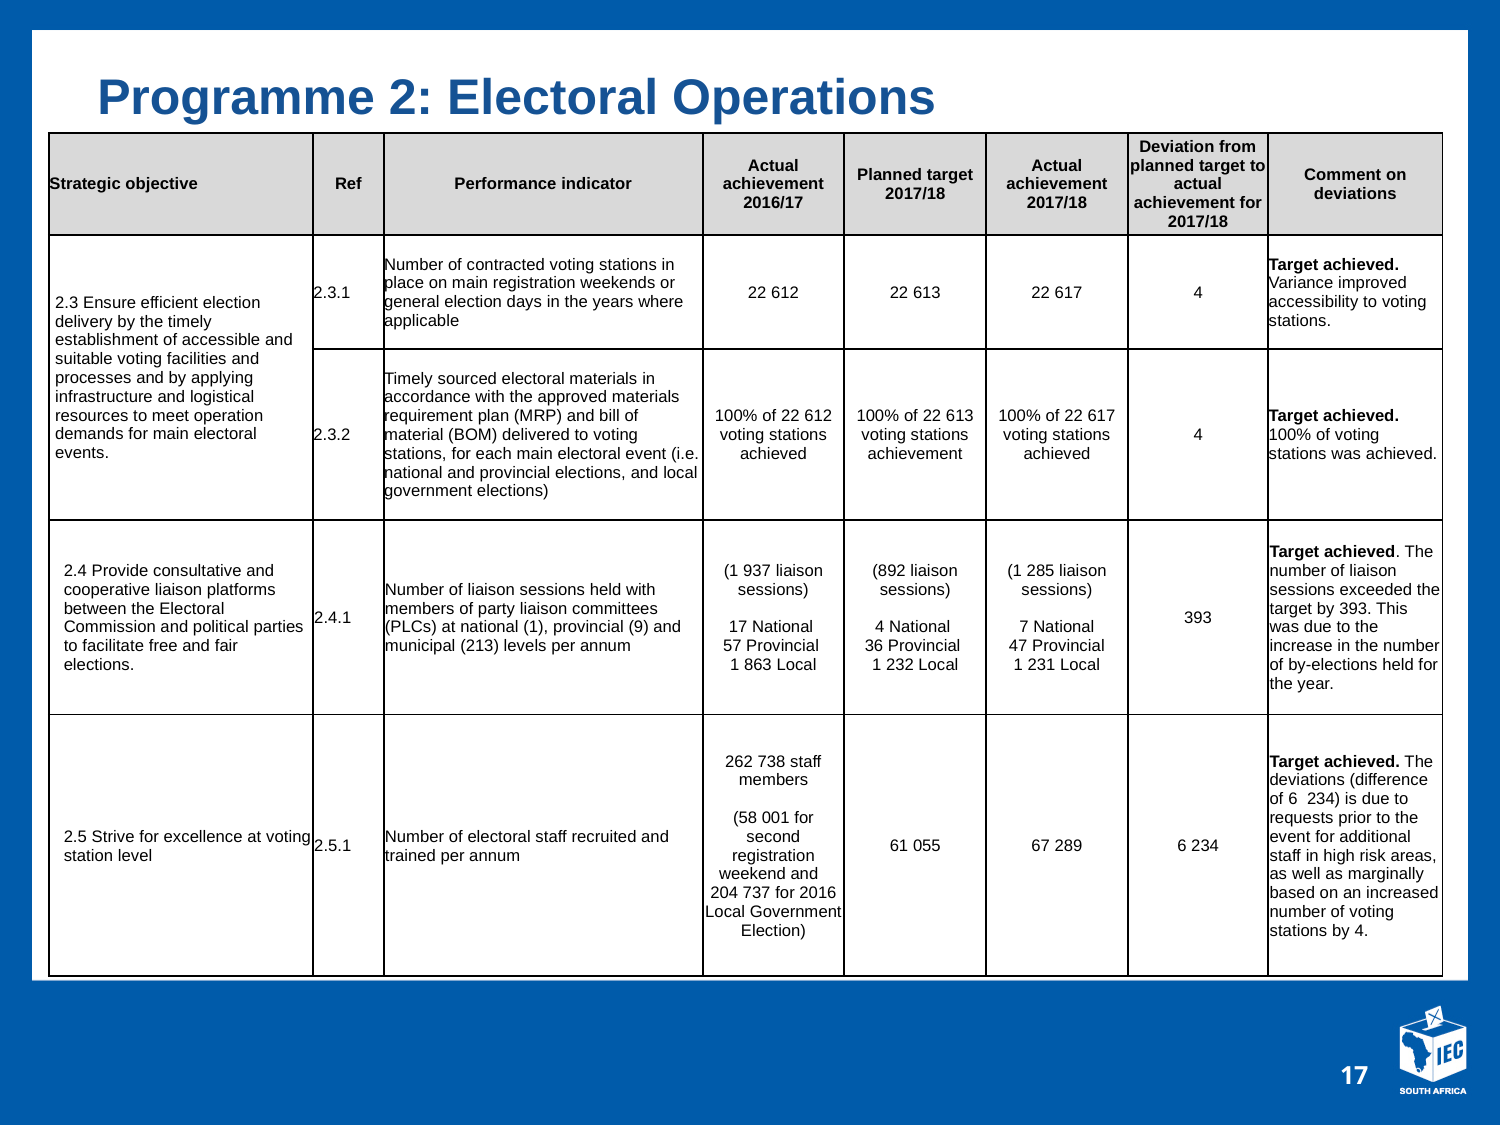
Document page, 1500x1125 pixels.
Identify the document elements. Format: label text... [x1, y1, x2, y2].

table_cell 2.5.1 [314, 715, 383, 975]
text_box Programme 2: Electoral Operations [82, 57, 1409, 132]
table_cell Timely sourced electoral materials in accordance with the approved materials requirement plan (MRP) and bill of material (BOM) delivered to voting stations, for each main electoral event (i.e. national and provincial elections, and local government elections) [385, 350, 702, 519]
table_header Comment on deviations [1269, 134, 1442, 234]
table_cell (1 937 liaison sessions) 17 National 57 Provincial 1 863 Local [704, 521, 843, 714]
slide_number 17 [1033, 1046, 1384, 1107]
table_cell 2.3.2 [314, 350, 383, 519]
table_cell 2.3.1 [314, 236, 383, 348]
table_cell 22 613 [845, 236, 985, 348]
table_cell 262 738 staff members (58 001 for second registration weekend and 204 737 for 2016 Local Government Election) [704, 715, 843, 975]
table_cell 100% of 22 613 voting stations achievement [845, 350, 985, 519]
table_header Planned target 2017/18 [845, 134, 985, 234]
table_cell 4 [1129, 350, 1267, 519]
table_cell 61 055 [845, 715, 985, 975]
table_cell 2.3 Ensure efficient election delivery by the timely establishment of accessible and suitable voting facilities and processes and by applying infrastructure and logistical resources to meet operation demands for main electoral events. [50, 236, 312, 519]
table_cell Target achieved. 100% of voting stations was achieved. [1269, 350, 1442, 519]
table_header Ref [314, 134, 383, 234]
table_cell 2.4 Provide consultative and cooperative liaison platforms between the Electoral Commission and political parties to facilitate free and fair elections. [50, 521, 312, 714]
table_cell 2.5 Strive for excellence at voting station level [50, 715, 312, 975]
table_cell Target achieved. Variance improved accessibility to voting stations. [1269, 236, 1442, 348]
table_cell Number of liaison sessions held with members of party liaison committees (PLCs) at national (1), provincial (9) and municipal (213) levels per annum [385, 521, 702, 714]
table_header Deviation from planned target to actual achievement for 2017/18 [1129, 134, 1267, 234]
table_header Actual achievement 2016/17 [704, 134, 843, 234]
table_cell 100% of 22 612 voting stations achieved [704, 350, 843, 519]
table_header Actual achievement 2017/18 [987, 134, 1127, 234]
table_cell (1 285 liaison sessions) 7 National 47 Provincial 1 231 Local [987, 521, 1127, 714]
table_cell Number of electoral staff recruited and trained per annum [385, 715, 702, 975]
table_cell Target achieved. The number of liaison sessions exceeded the target by 393. This was due to the increase in the number of by-elections held for the year. [1269, 521, 1442, 714]
picture [0, 0, 1500, 1125]
table_cell (892 liaison sessions) 4 National 36 Provincial 1 232 Local [845, 521, 985, 714]
table_header Performance indicator [385, 134, 702, 234]
table_cell 67 289 [987, 715, 1127, 975]
table_cell 22 617 [987, 236, 1127, 348]
table_cell 4 [1129, 236, 1267, 348]
table_cell 22 612 [704, 236, 843, 348]
table_cell 2.4.1 [314, 521, 383, 714]
table_header Strategic objective [50, 134, 312, 234]
table_cell 6 234 [1129, 715, 1267, 975]
table_cell Number of contracted voting stations in place on main registration weekends or general election days in the years where applicable [385, 236, 702, 348]
table_cell 393 [1129, 521, 1267, 714]
table_cell 100% of 22 617 voting stations achieved [987, 350, 1127, 519]
table_cell Target achieved. The deviations (difference of 6 234) is due to requests prior to the event for additional staff in high risk areas, as well as marginally based on an increased number of voting stations by 4. [1269, 715, 1442, 975]
